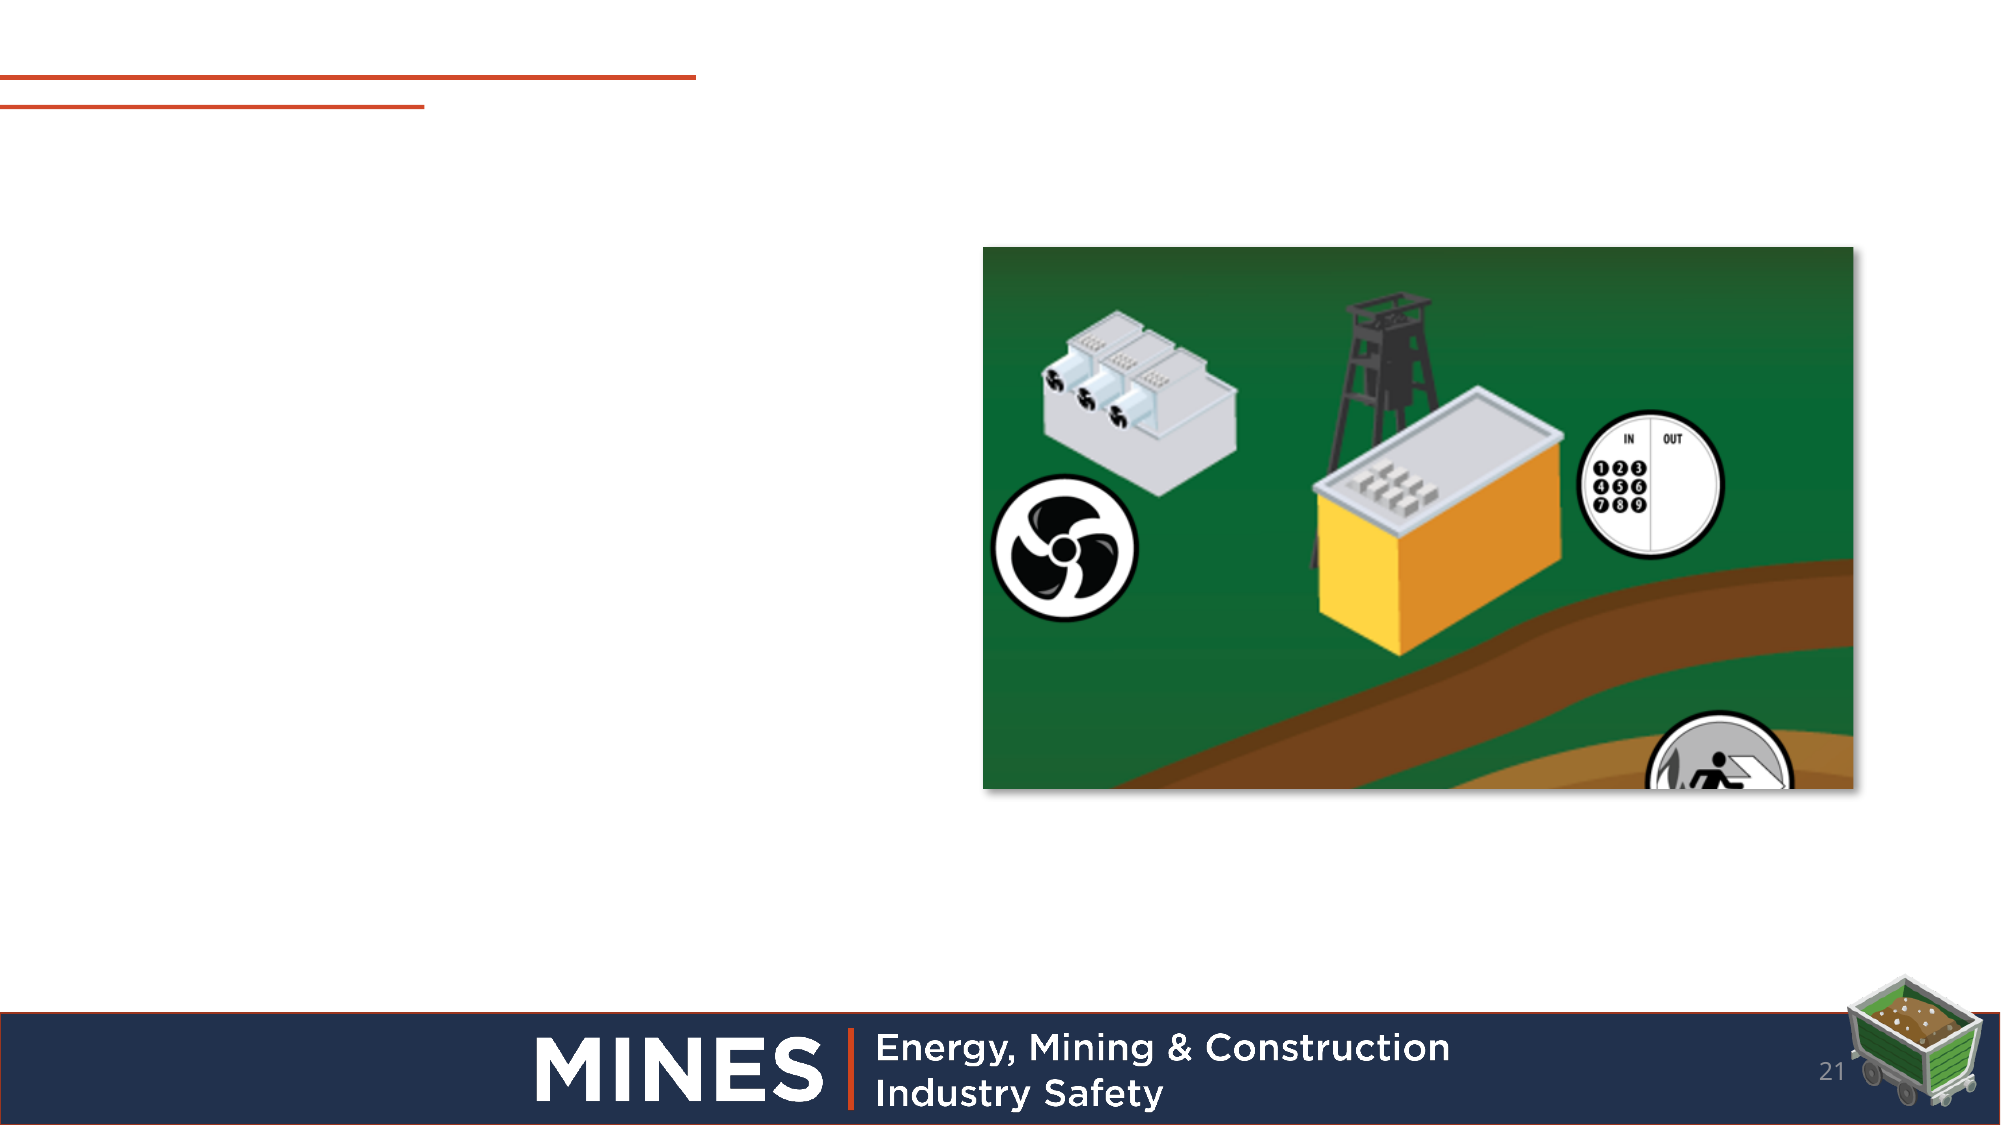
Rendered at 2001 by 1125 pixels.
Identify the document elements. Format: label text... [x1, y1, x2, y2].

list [982, 247, 1854, 790]
picture [513, 1004, 1487, 1125]
slide_number 21 [1412, 1042, 1756, 1103]
picture [1756, 951, 2000, 1125]
